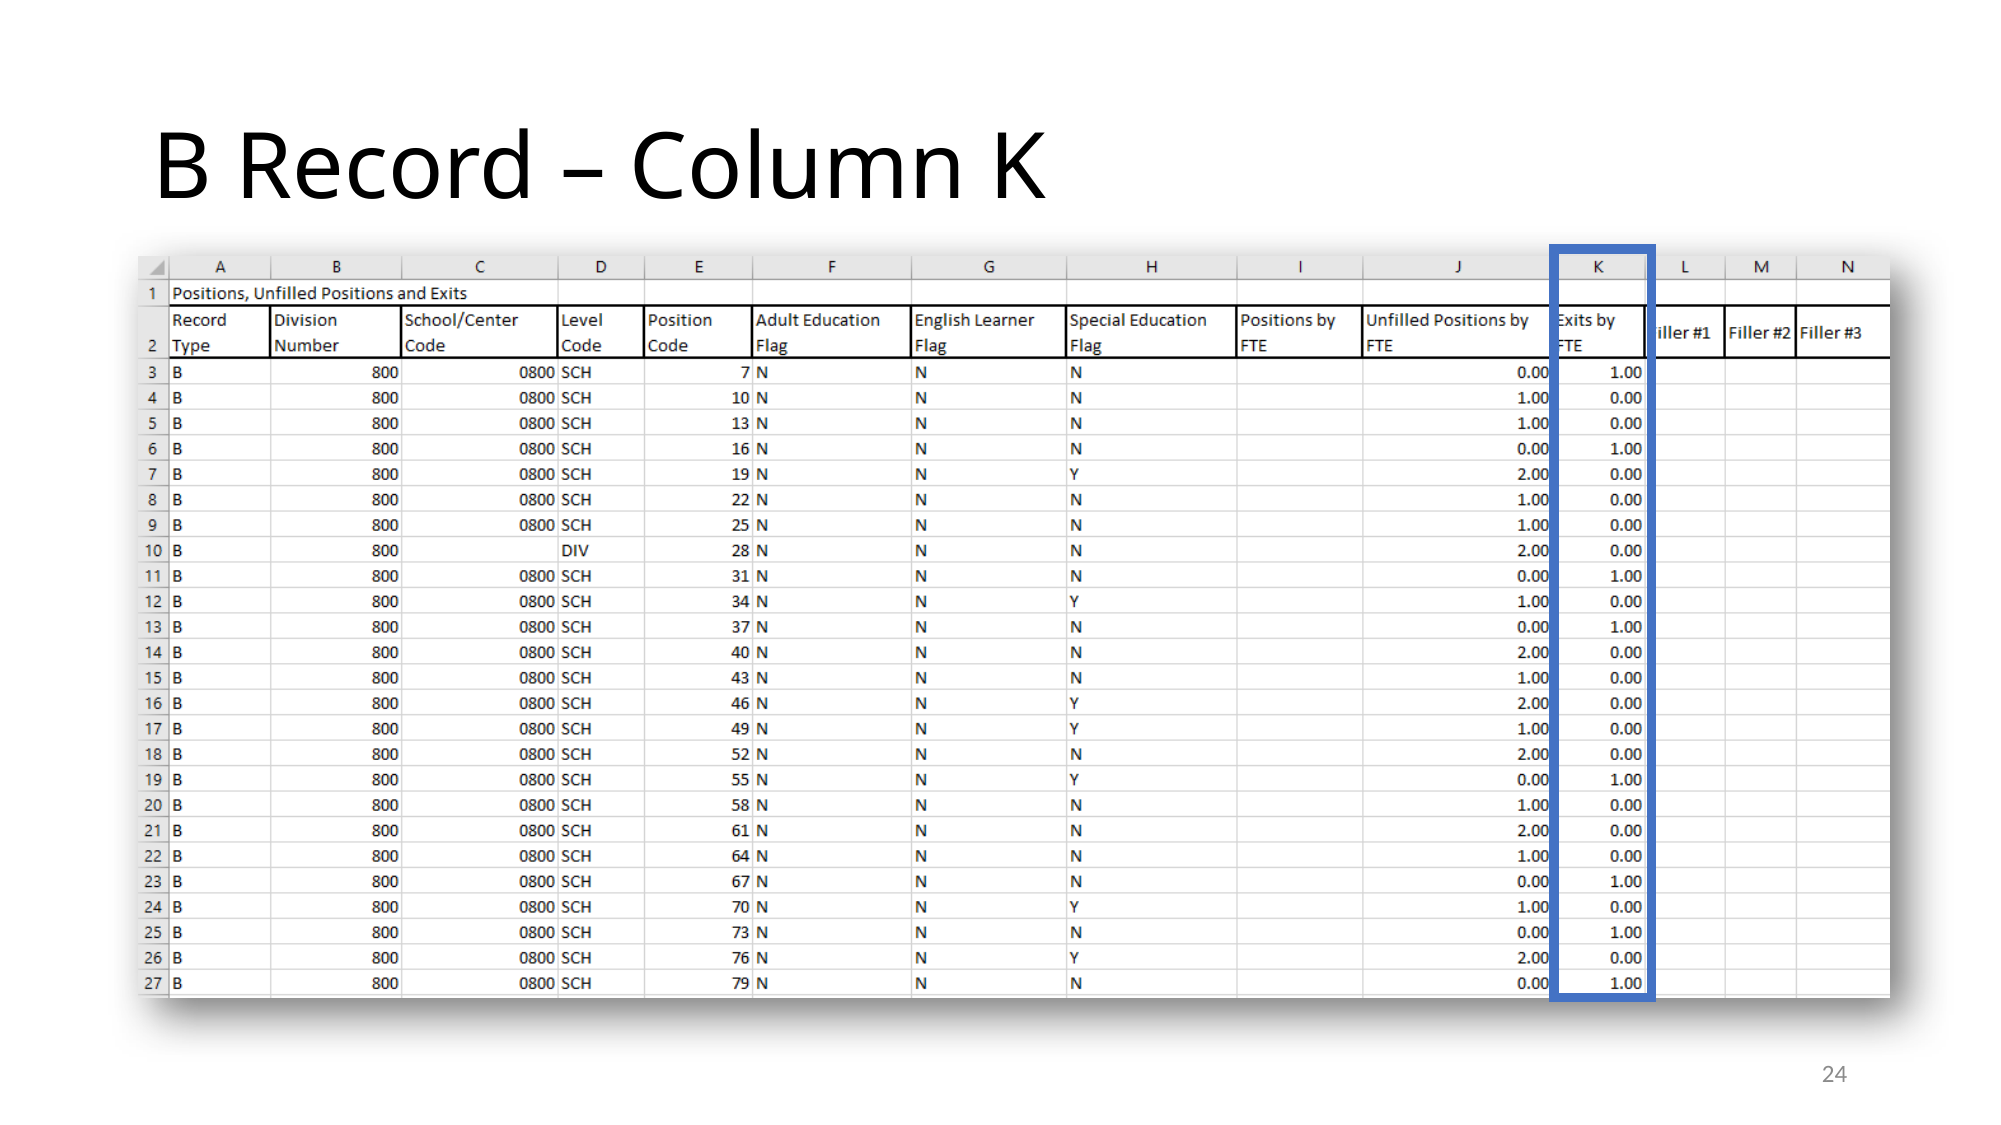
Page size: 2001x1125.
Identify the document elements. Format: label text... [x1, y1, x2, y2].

slide_number 24 [1412, 1042, 1863, 1103]
text_box [1554, 248, 1652, 256]
title B Record – Column K [137, 59, 1863, 256]
picture [137, 256, 1890, 998]
